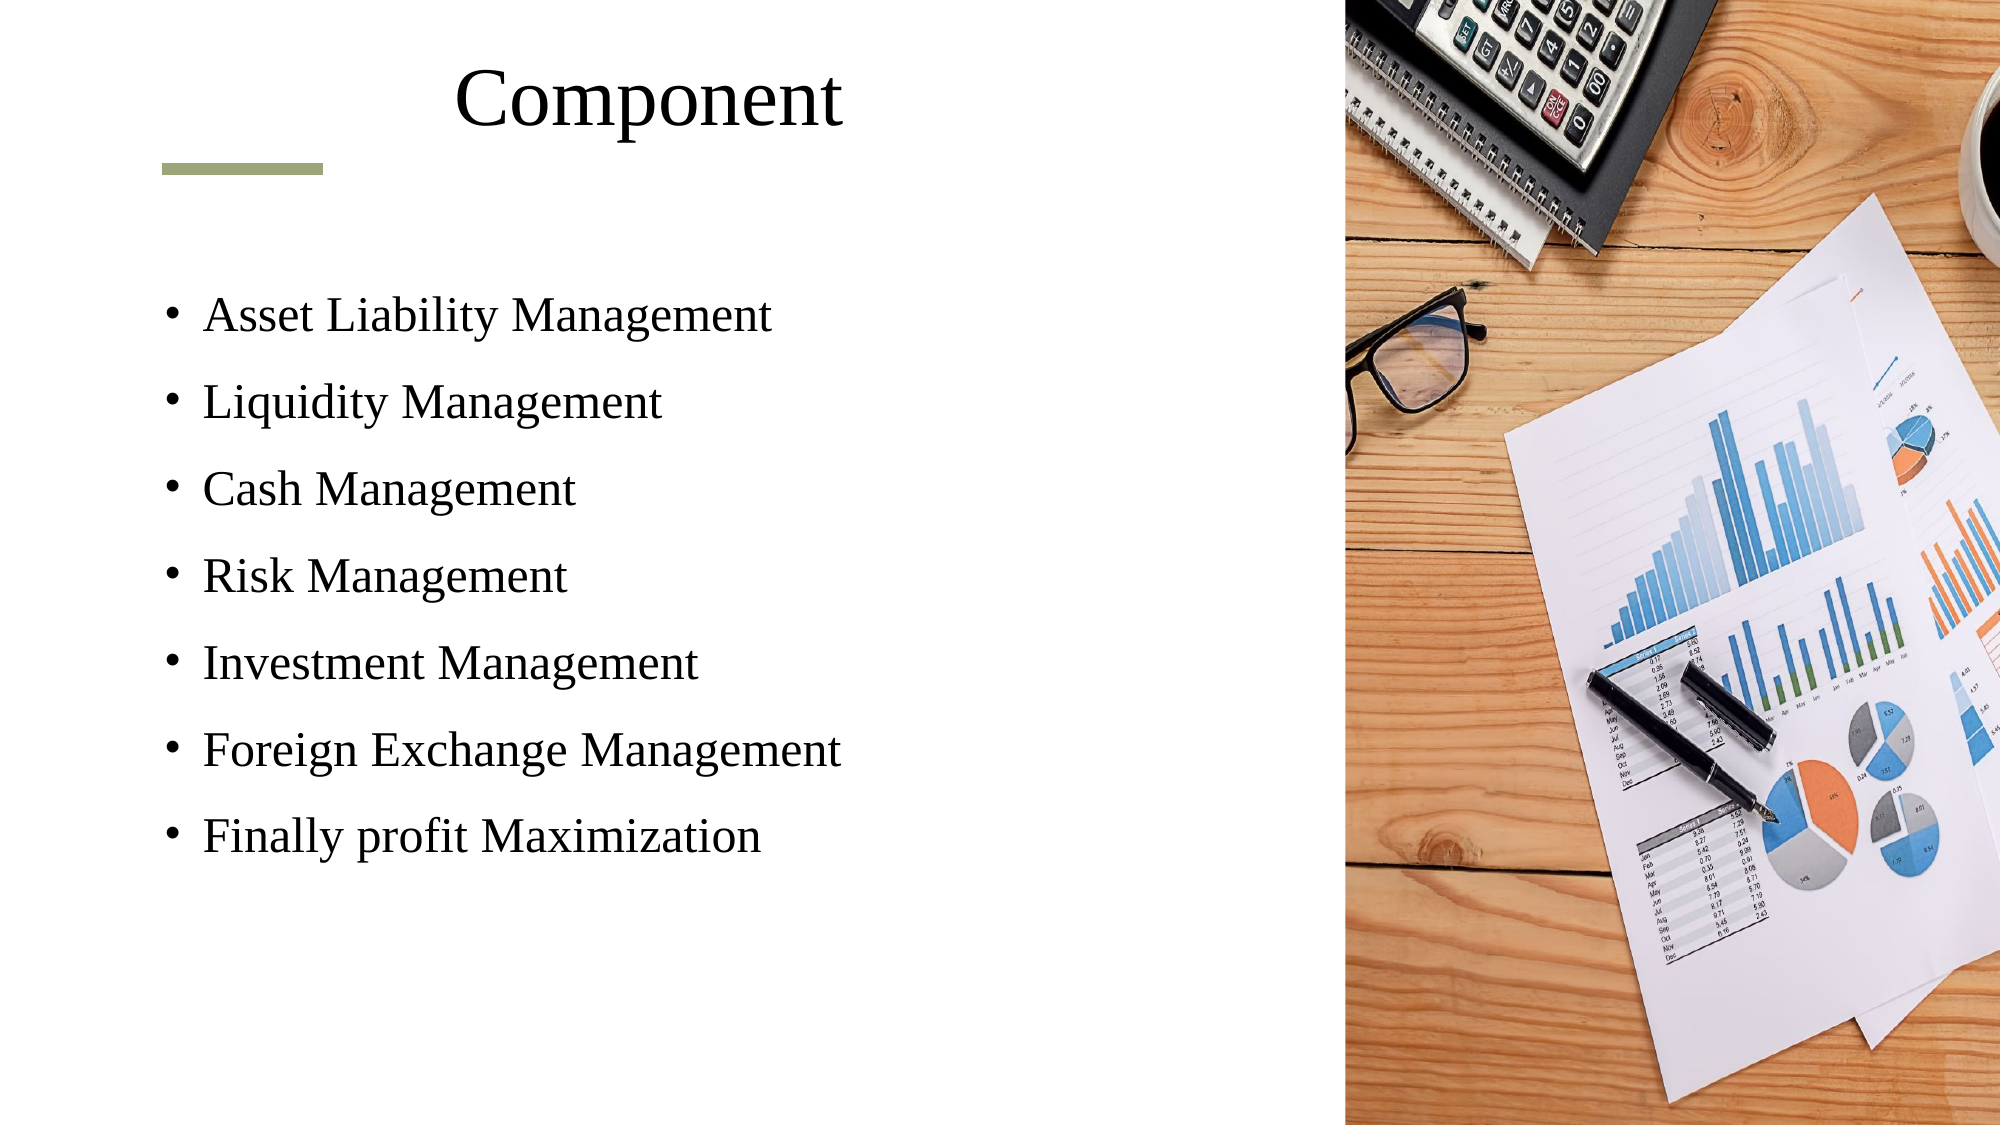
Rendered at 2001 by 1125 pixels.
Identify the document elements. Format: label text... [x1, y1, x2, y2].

picture [1345, 0, 2000, 1125]
list Asset Liability Management Liquidity Management Cash Management Risk Management Investment Management Foreign Exchange Management Finally profit Maximization [150, 268, 1218, 1021]
title Component [34, 34, 1264, 234]
text_box [0, 0, 1345, 1125]
